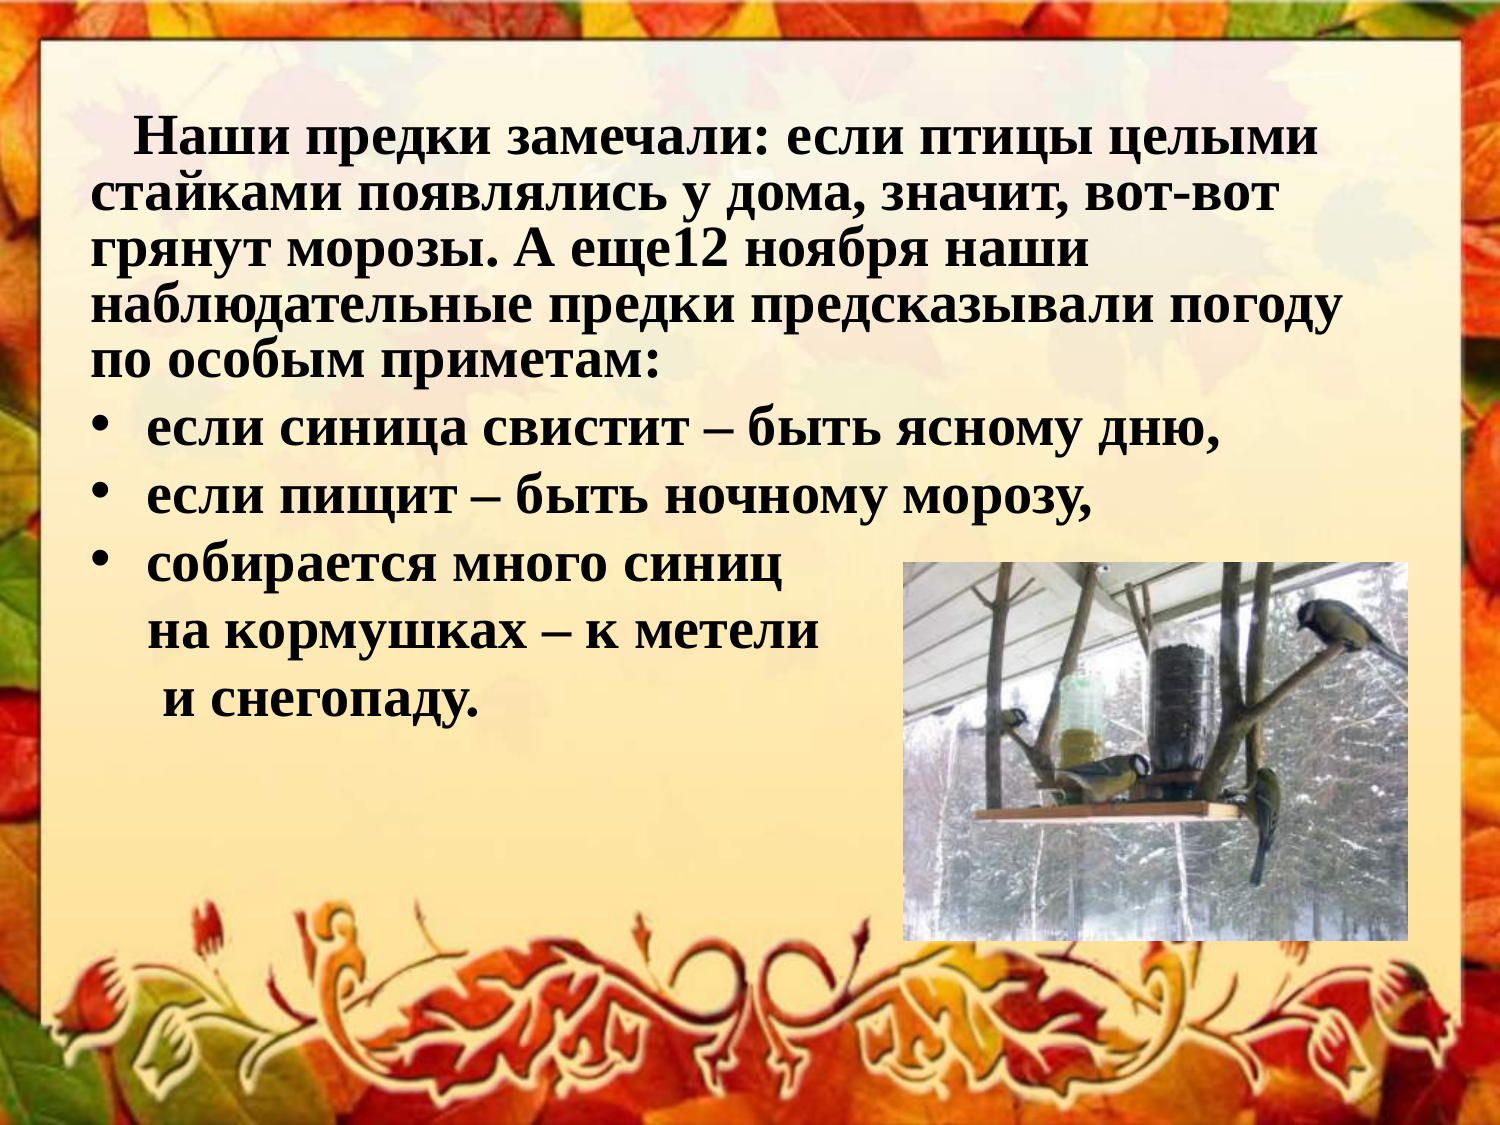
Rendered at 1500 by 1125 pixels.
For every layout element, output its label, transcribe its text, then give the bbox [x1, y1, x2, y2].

list Наши предки замечали: если птицы целыми стайками появлялись у дома, значит, вот-вот грянут морозы. А еще12 ноября наши наблюдательные предки предсказывали погоду по особым приметам: если синица свистит – быть ясному дню, если пищит – быть ночному морозу, собирается много синиц на кормушках – к метели и снегопаду. [74, 101, 1426, 788]
picture [0, 0, 1500, 1125]
